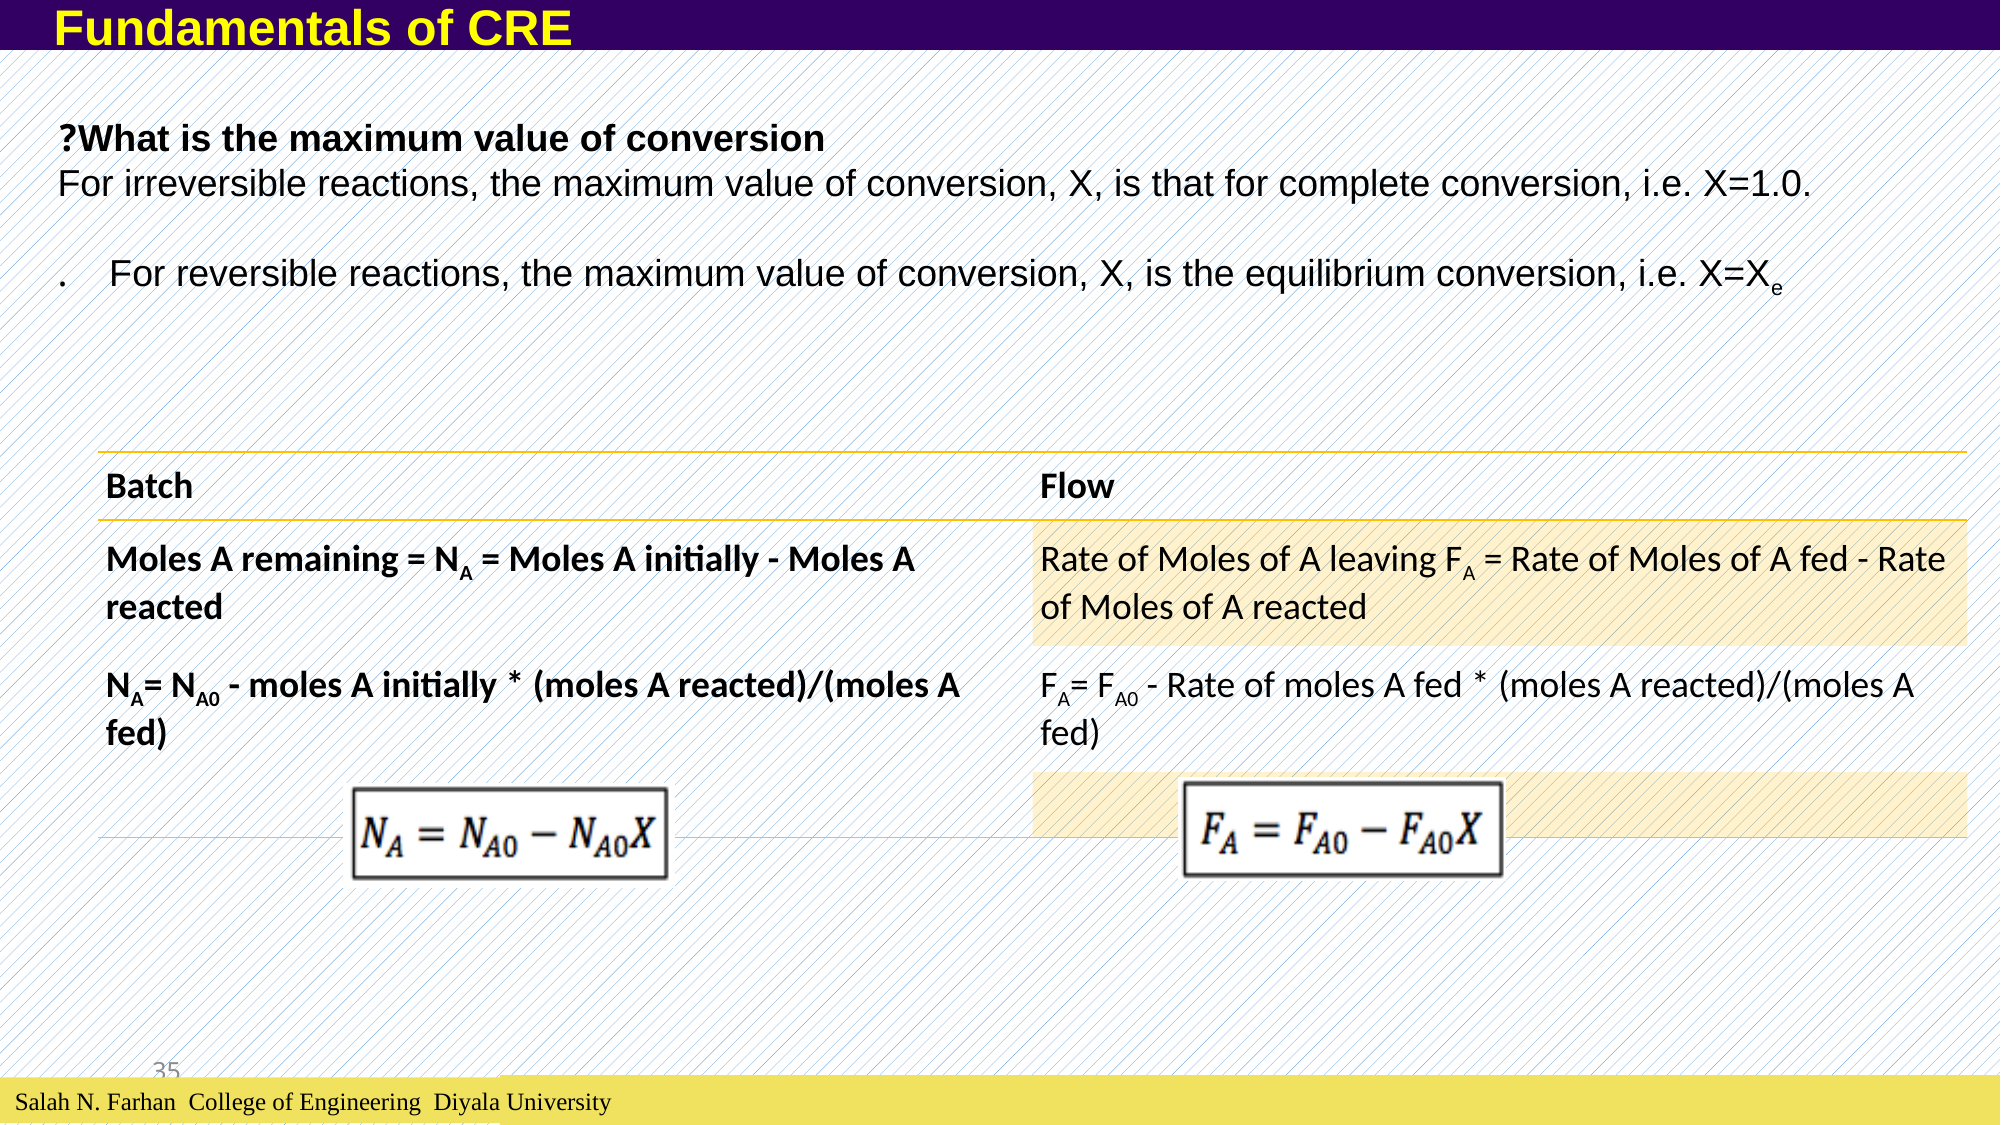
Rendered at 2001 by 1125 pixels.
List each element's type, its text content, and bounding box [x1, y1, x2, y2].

table_cell [98, 772, 1033, 837]
table_header Batch [98, 453, 1033, 519]
text_box Fundamentals of CRE [0, 0, 2000, 50]
table_cell Rate of Moles of A leaving FA = Rate of Moles of A fed - Rate of Moles of A reacted [1033, 521, 1967, 646]
table_cell Moles A remaining = NA = Moles A initially - Moles A reacted [98, 521, 1033, 646]
picture [343, 783, 675, 888]
slide_number 35 [137, 1042, 588, 1075]
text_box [0, 1075, 2000, 1125]
table_cell FA= FA0 - Rate of moles A fed * (moles A reacted)/(moles A fed) [1033, 646, 1967, 772]
table_header Flow [1033, 453, 1967, 519]
picture [1178, 777, 1506, 881]
text_box What is the maximum value of conversion? For irreversible reactions, the maximum value of conversion, X, is that for complete conversion, i.e. X=1.0. For reversible reactions, the maximum value of conversion, X, is the equilibrium conversion, i.e. X=Xe. [42, 106, 1948, 398]
table_cell [1033, 772, 1967, 837]
table_cell NA= NA0 - moles A initially * (moles A reacted)/(moles A fed) [98, 646, 1033, 772]
